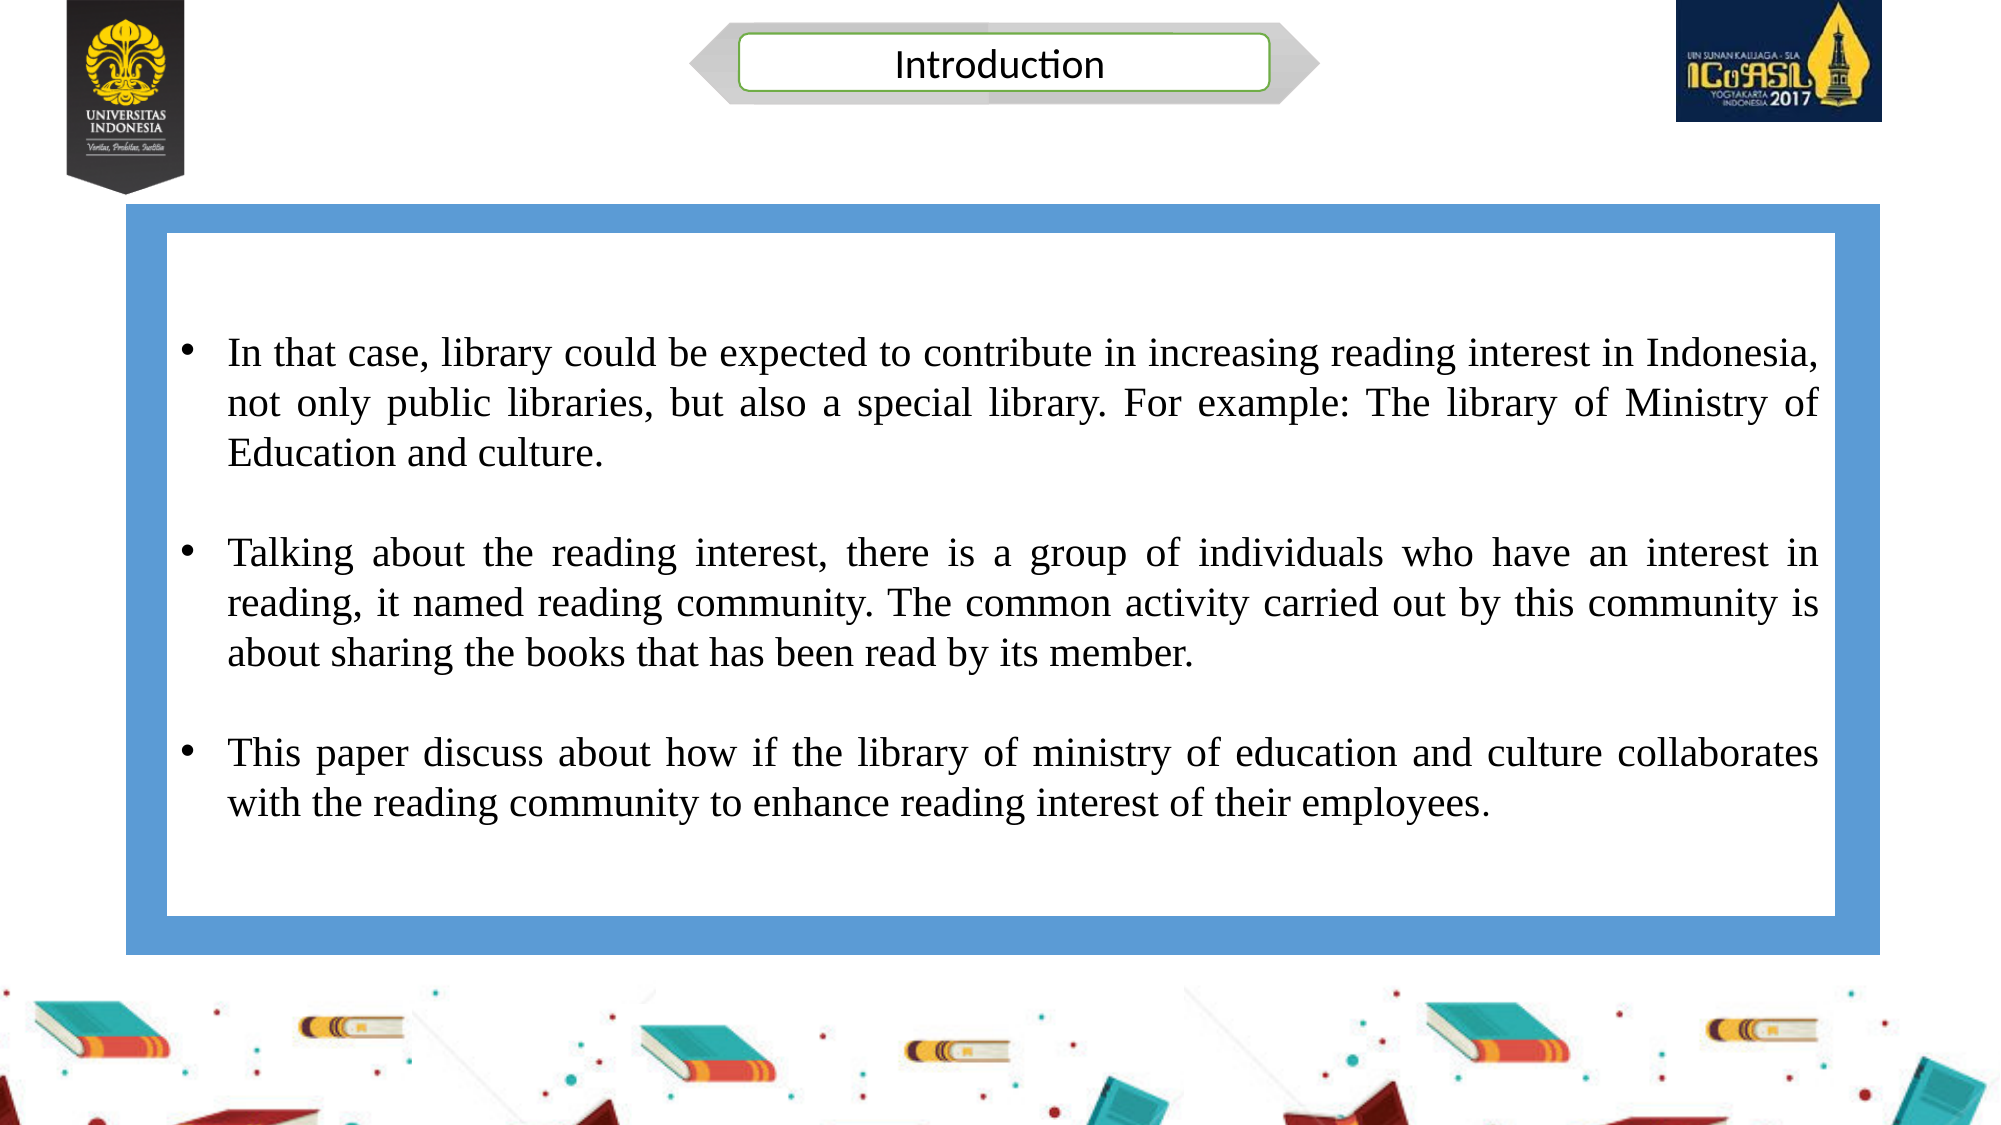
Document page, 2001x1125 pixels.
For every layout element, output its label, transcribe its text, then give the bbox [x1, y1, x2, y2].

picture [0, 980, 2000, 1125]
picture [1676, 0, 1882, 122]
text_box [123, 200, 1883, 958]
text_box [689, 23, 1320, 104]
text_box In that case, library could be expected to contribute in increasing reading interest in Indonesia, not only public libraries, but also a special library. For example: The library of Ministry of Education and culture. Talking about the reading interest, there is a group of individuals who have an interest in reading, it named reading community. The common activity carried out by this community is about sharing the books that has been read by its member. This paper discuss about how if the library of ministry of education and culture collaborates with the reading community to enhance reading interest of their employees. [165, 231, 1837, 918]
picture [66, 0, 195, 209]
